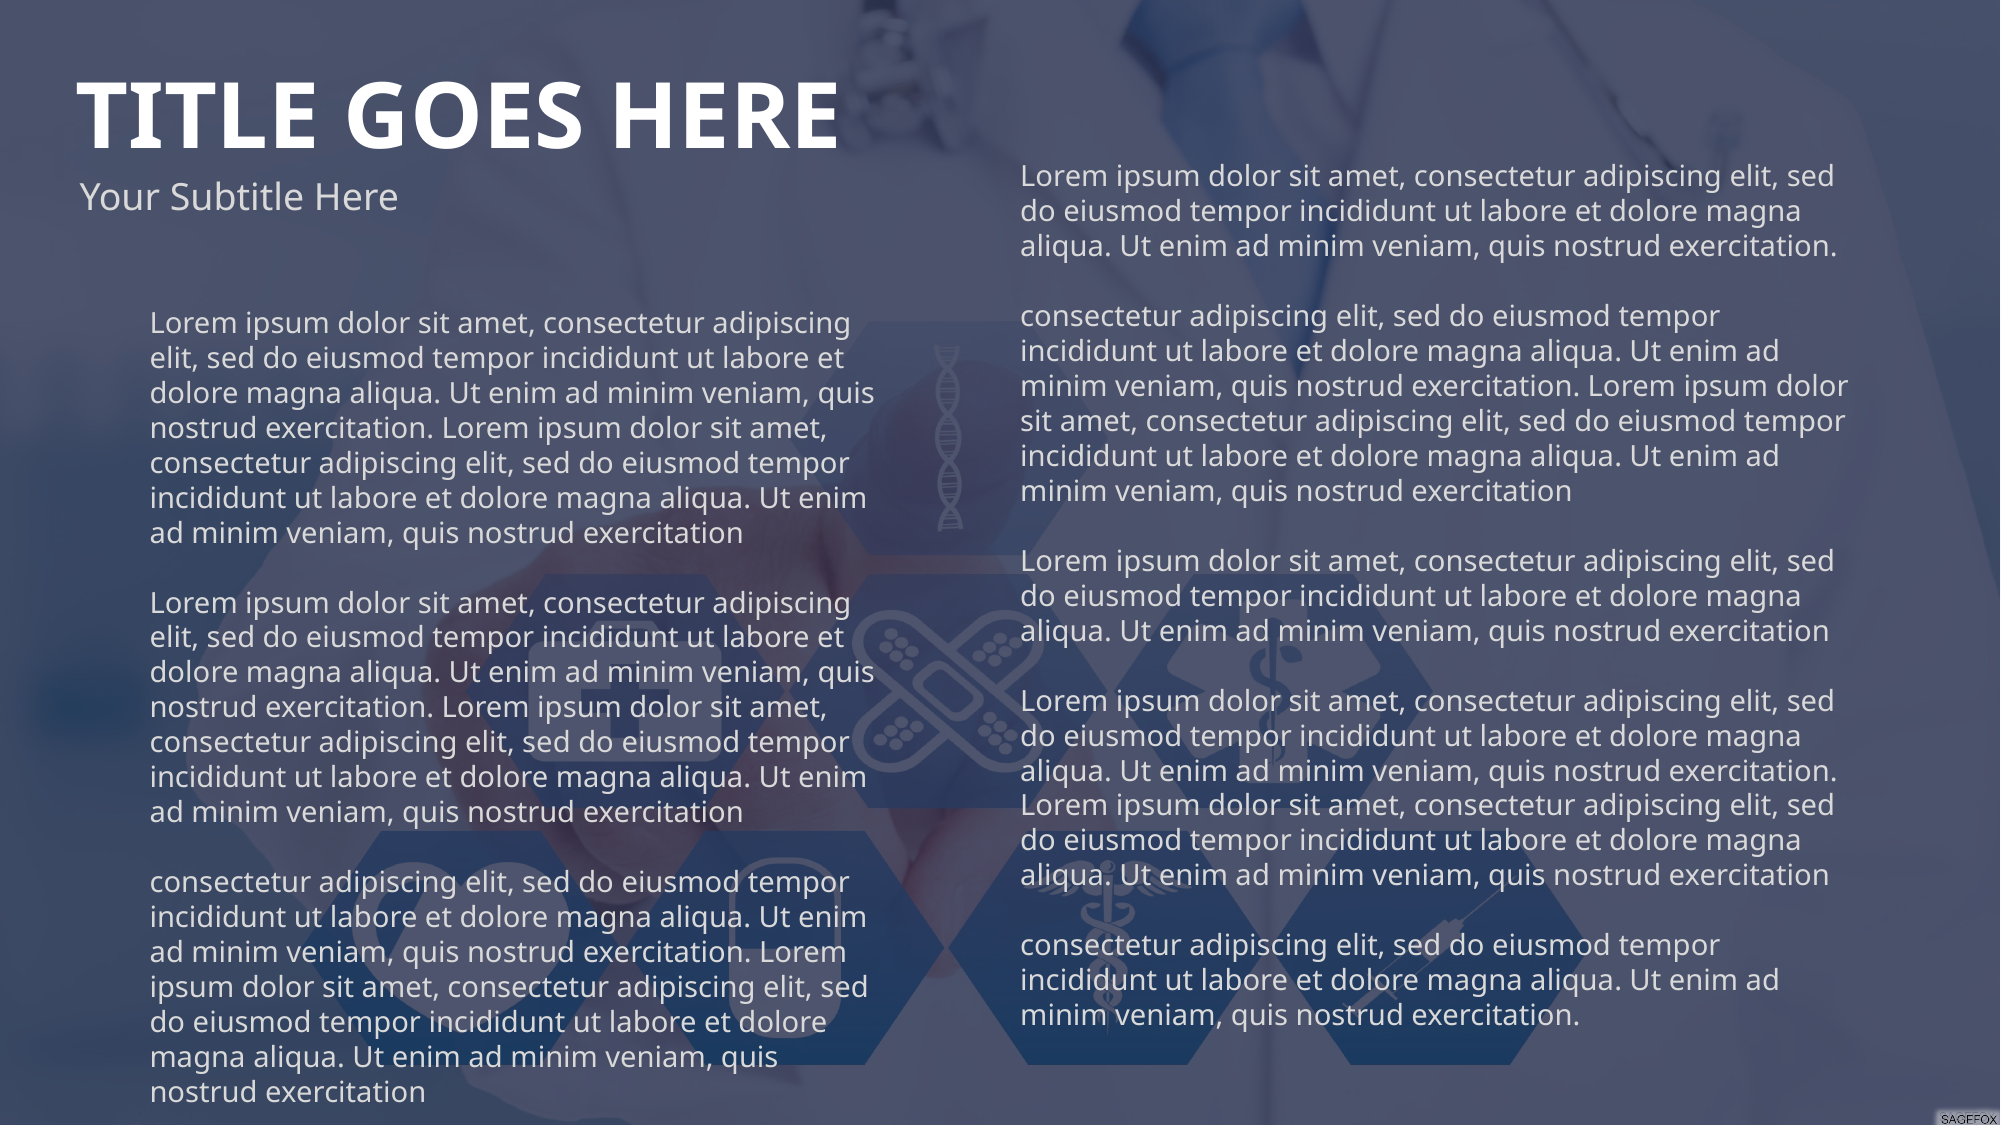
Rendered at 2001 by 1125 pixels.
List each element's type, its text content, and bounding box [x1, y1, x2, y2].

picture [1938, 1114, 1999, 1125]
text_box Lorem ipsum dolor sit amet, consectetur adipiscing elit, sed do eiusmod tempor incididunt ut labore et dolore magna aliqua. Ut enim ad minim veniam, quis nostrud exercitation. consectetur adipiscing elit, sed do eiusmod tempor incididunt ut labore et dolore magna aliqua. Ut enim ad minim veniam, quis nostrud exercitation. Lorem ipsum dolor sit amet, consectetur adipiscing elit, sed do eiusmod tempor incididunt ut labore et dolore magna aliqua. Ut enim ad minim veniam, quis nostrud exercitation Lorem ipsum dolor sit amet, consectetur adipiscing elit, sed do eiusmod tempor incididunt ut labore et dolore magna aliqua. Ut enim ad minim veniam, quis nostrud exercitation Lorem ipsum dolor sit amet, consectetur adipiscing elit, sed do eiusmod tempor incididunt ut labore et dolore magna aliqua. Ut enim ad minim veniam, quis nostrud exercitation. Lorem ipsum dolor sit amet, consectetur adipiscing elit, sed do eiusmod tempor incididunt ut labore et dolore magna aliqua. Ut enim ad minim veniam, quis nostrud exercitation consectetur adipiscing elit, sed do eiusmod tempor incididunt ut labore et dolore magna aliqua. Ut enim ad minim veniam, quis nostrud exercitation. [1005, 150, 1876, 1039]
text_box Lorem ipsum dolor sit amet, consectetur adipiscing elit, sed do eiusmod tempor incididunt ut labore et dolore magna aliqua. Ut enim ad minim veniam, quis nostrud exercitation. Lorem ipsum dolor sit amet, consectetur adipiscing elit, sed do eiusmod tempor incididunt ut labore et dolore magna aliqua. Ut enim ad minim veniam, quis nostrud exercitation Lorem ipsum dolor sit amet, consectetur adipiscing elit, sed do eiusmod tempor incididunt ut labore et dolore magna aliqua. Ut enim ad minim veniam, quis nostrud exercitation. Lorem ipsum dolor sit amet, consectetur adipiscing elit, sed do eiusmod tempor incididunt ut labore et dolore magna aliqua. Ut enim ad minim veniam, quis nostrud exercitation consectetur adipiscing elit, sed do eiusmod tempor incididunt ut labore et dolore magna aliqua. Ut enim ad minim veniam, quis nostrud exercitation. Lorem ipsum dolor sit amet, consectetur adipiscing elit, sed do eiusmod tempor incididunt ut labore et dolore magna aliqua. Ut enim ad minim veniam, quis nostrud exercitation [134, 296, 897, 1125]
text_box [60, 49, 1020, 227]
